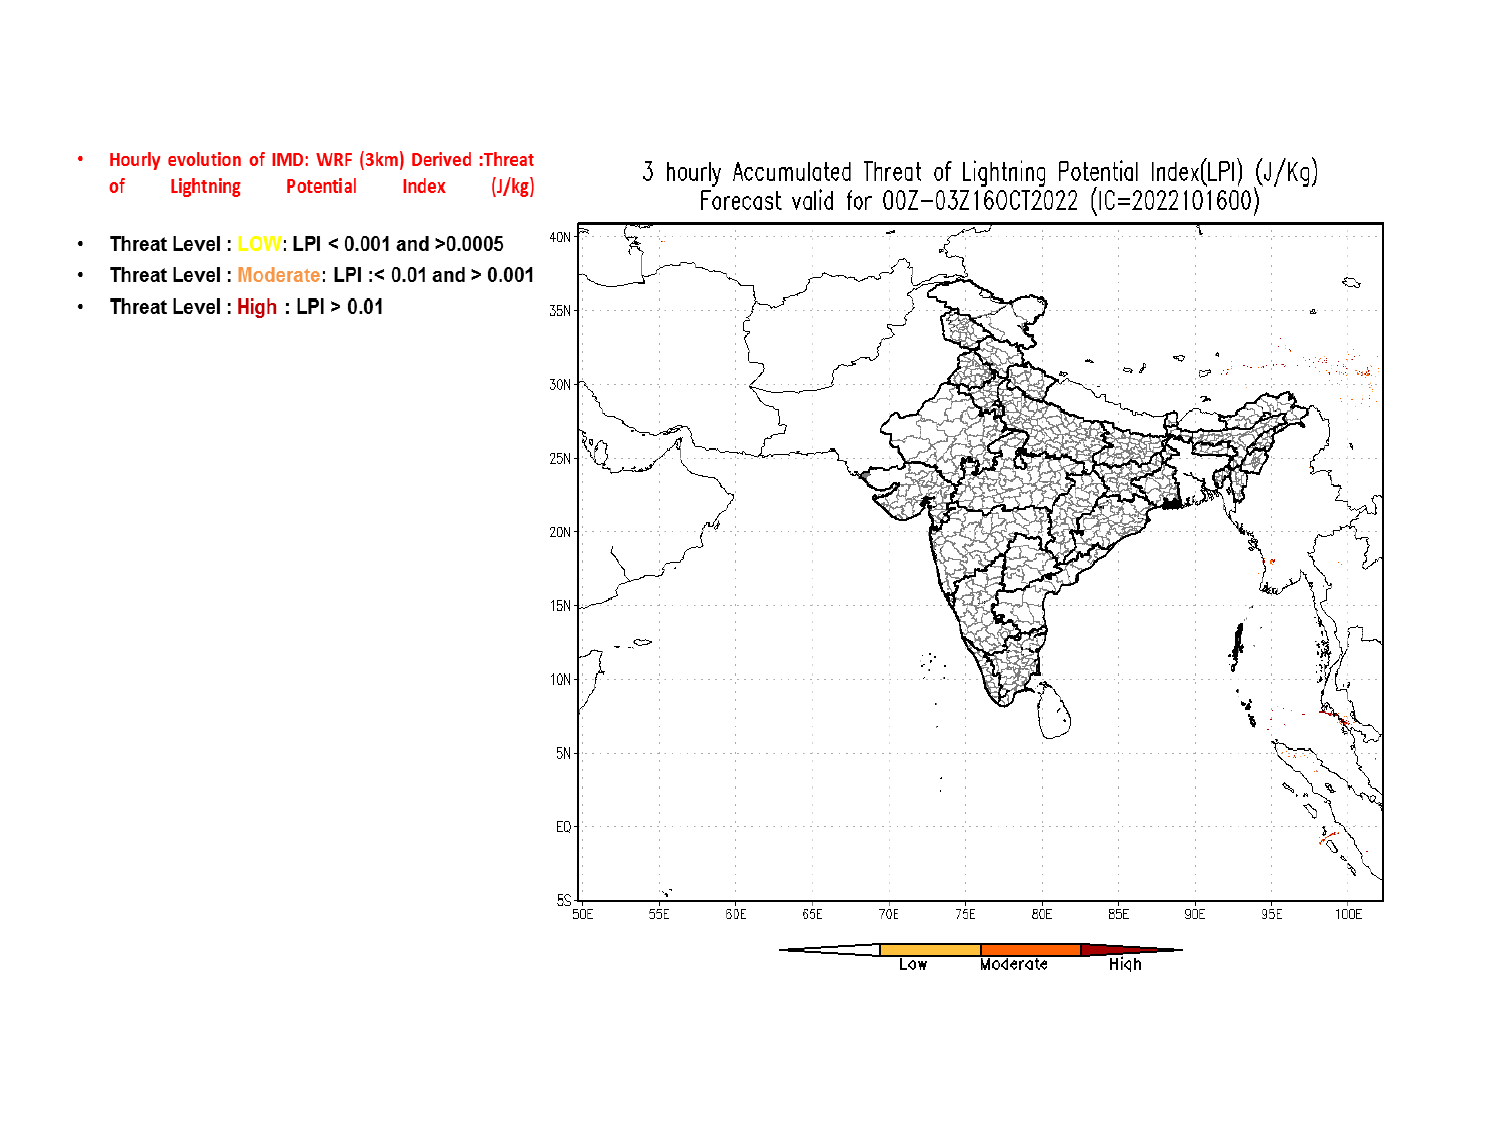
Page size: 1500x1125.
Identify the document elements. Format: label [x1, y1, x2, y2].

picture [74, 149, 1426, 976]
